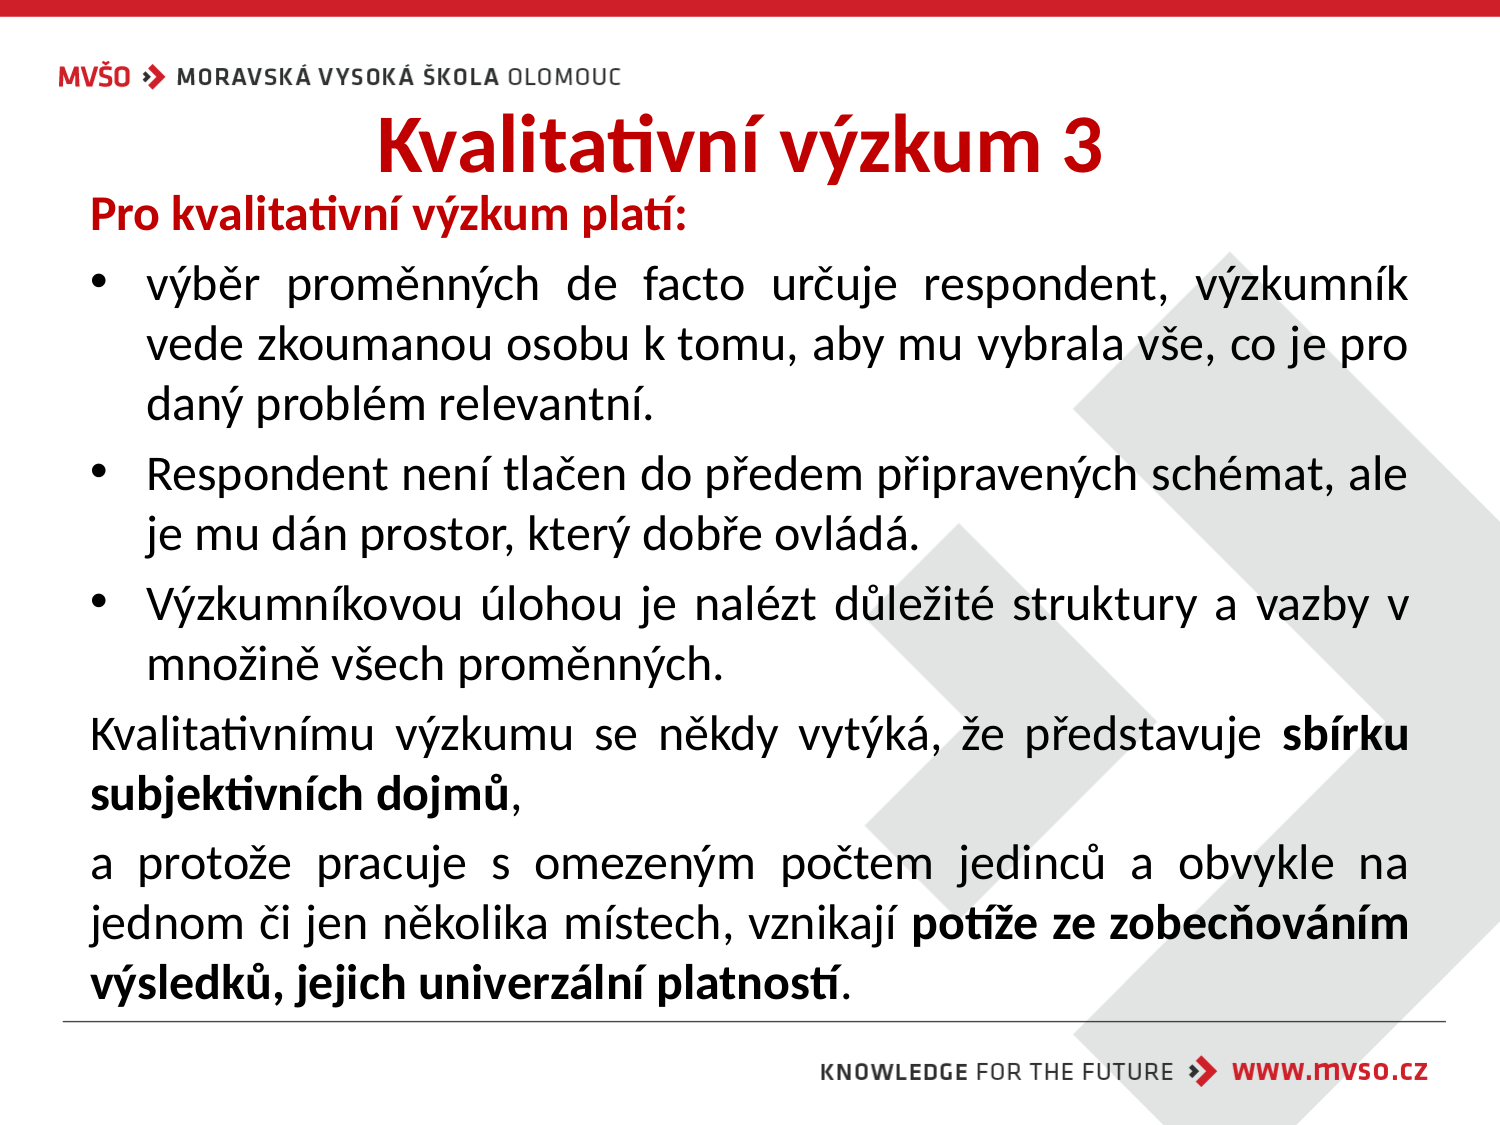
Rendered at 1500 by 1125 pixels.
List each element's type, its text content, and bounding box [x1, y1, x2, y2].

title Kvalitativní výzkum 3 [75, 45, 1425, 172]
list Pro kvalitativní výzkum platí: výběr proměnných de facto určuje respondent, výzkumník vede zkoumanou osobu k tomu, aby mu vybrala vše, co je pro daný problém relevantní. Respondent není tlačen do předem připravených schémat, ale je mu dán prostor, který dobře ovládá. Výzkumníkovou úlohou je nalézt důležité struktury a vazby v množině všech proměnných. Kvalitativnímu výzkumu se někdy vytýká, že představuje sbírku subjektivních dojmů, a protože pracuje s omezeným počtem jedinců a obvykle na jednom či jen několika místech, vznikají potíže ze zobecňováním výsledků, jejich univerzální platností. [75, 172, 1425, 1005]
picture [0, 0, 1500, 1125]
